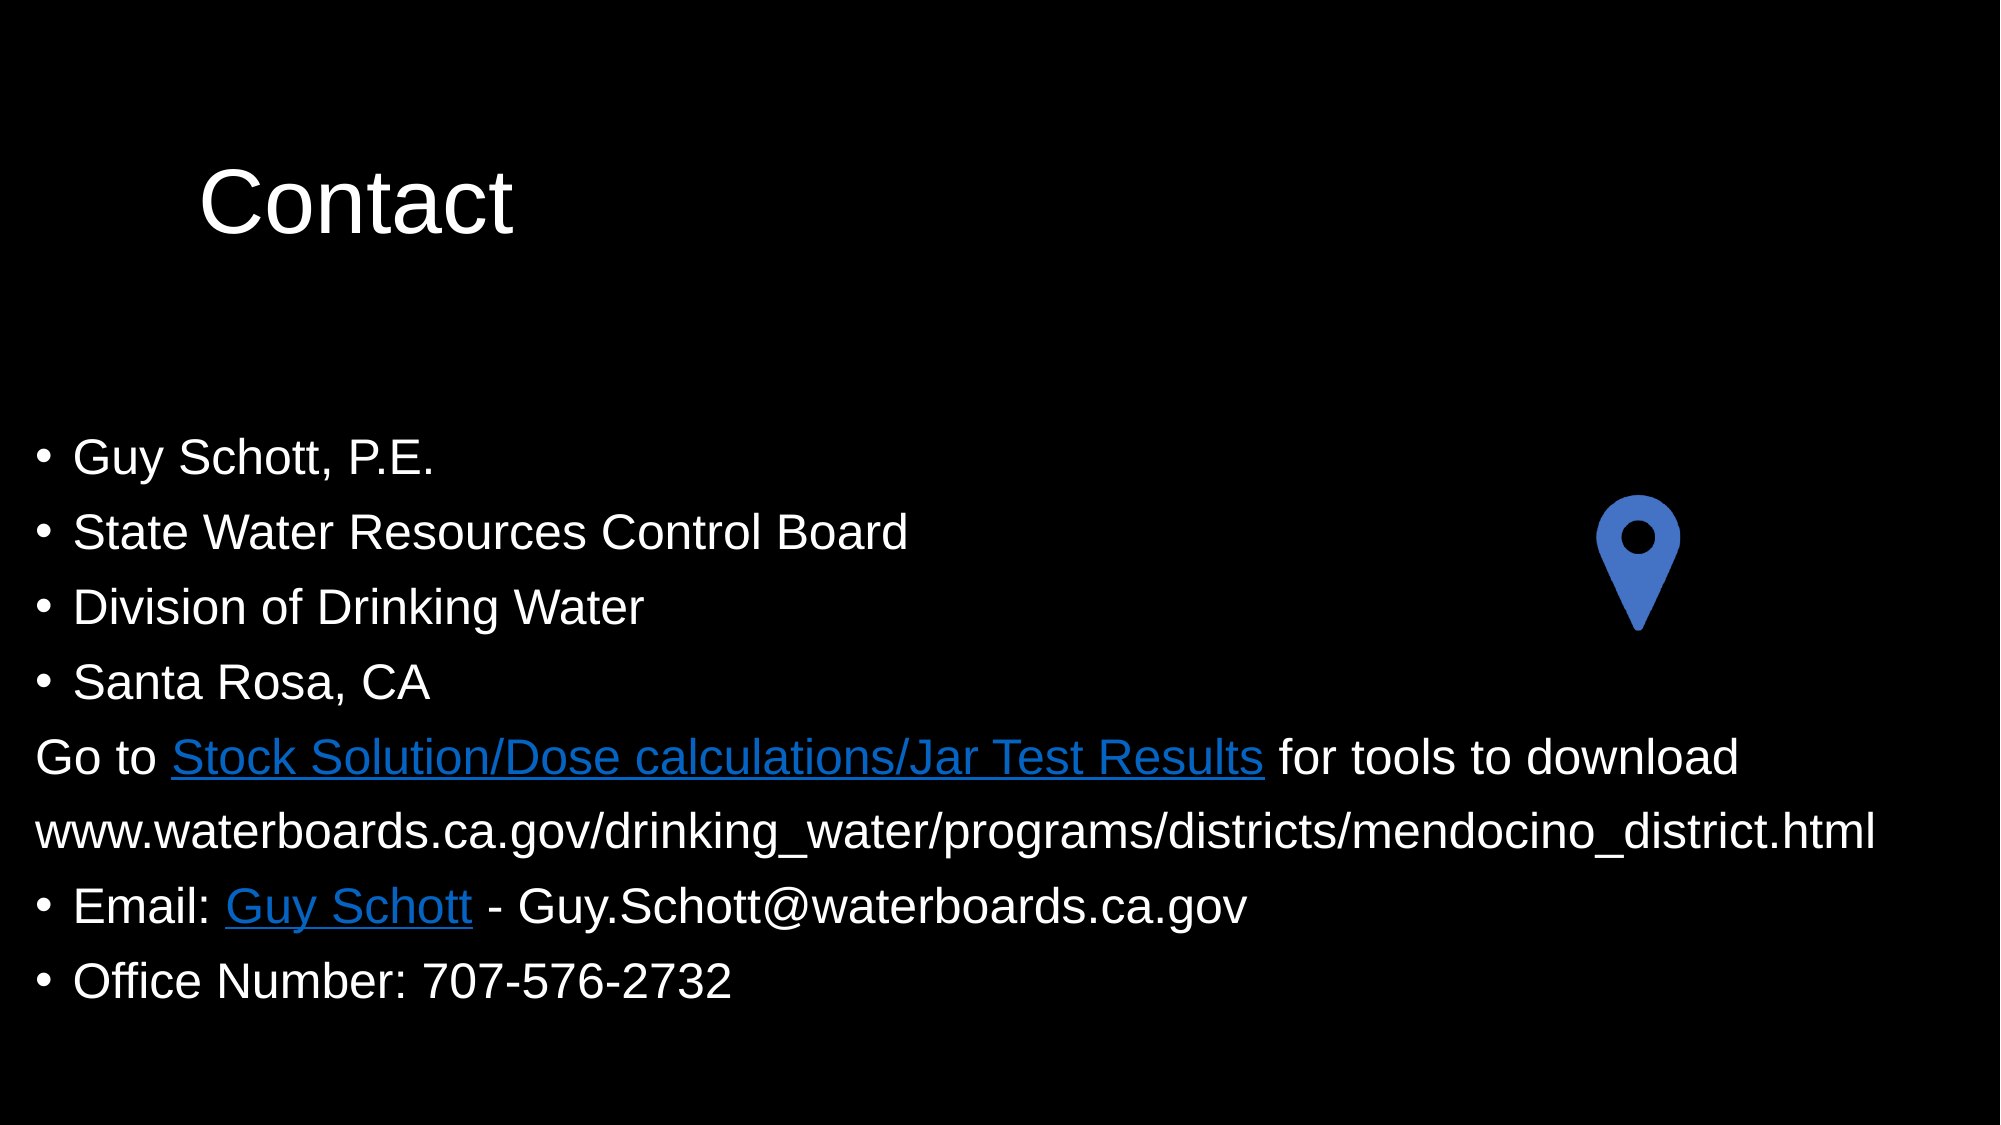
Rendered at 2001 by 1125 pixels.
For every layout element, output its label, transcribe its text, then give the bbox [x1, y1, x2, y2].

list Guy Schott, P.E. State Water Resources Control Board Division of Drinking Water Santa Rosa, CA Go to Stock Solution/Dose calculations/Jar Test Results for tools to download www.waterboards.ca.gov/drinking_water/programs/districts/mendocino_district.html Email: Guy Schott - Guy.Schott@waterboards.ca.gov Office Number: 707-576-2732 [20, 373, 1943, 1068]
picture [1544, 468, 1732, 657]
title Contact [183, 95, 1410, 313]
